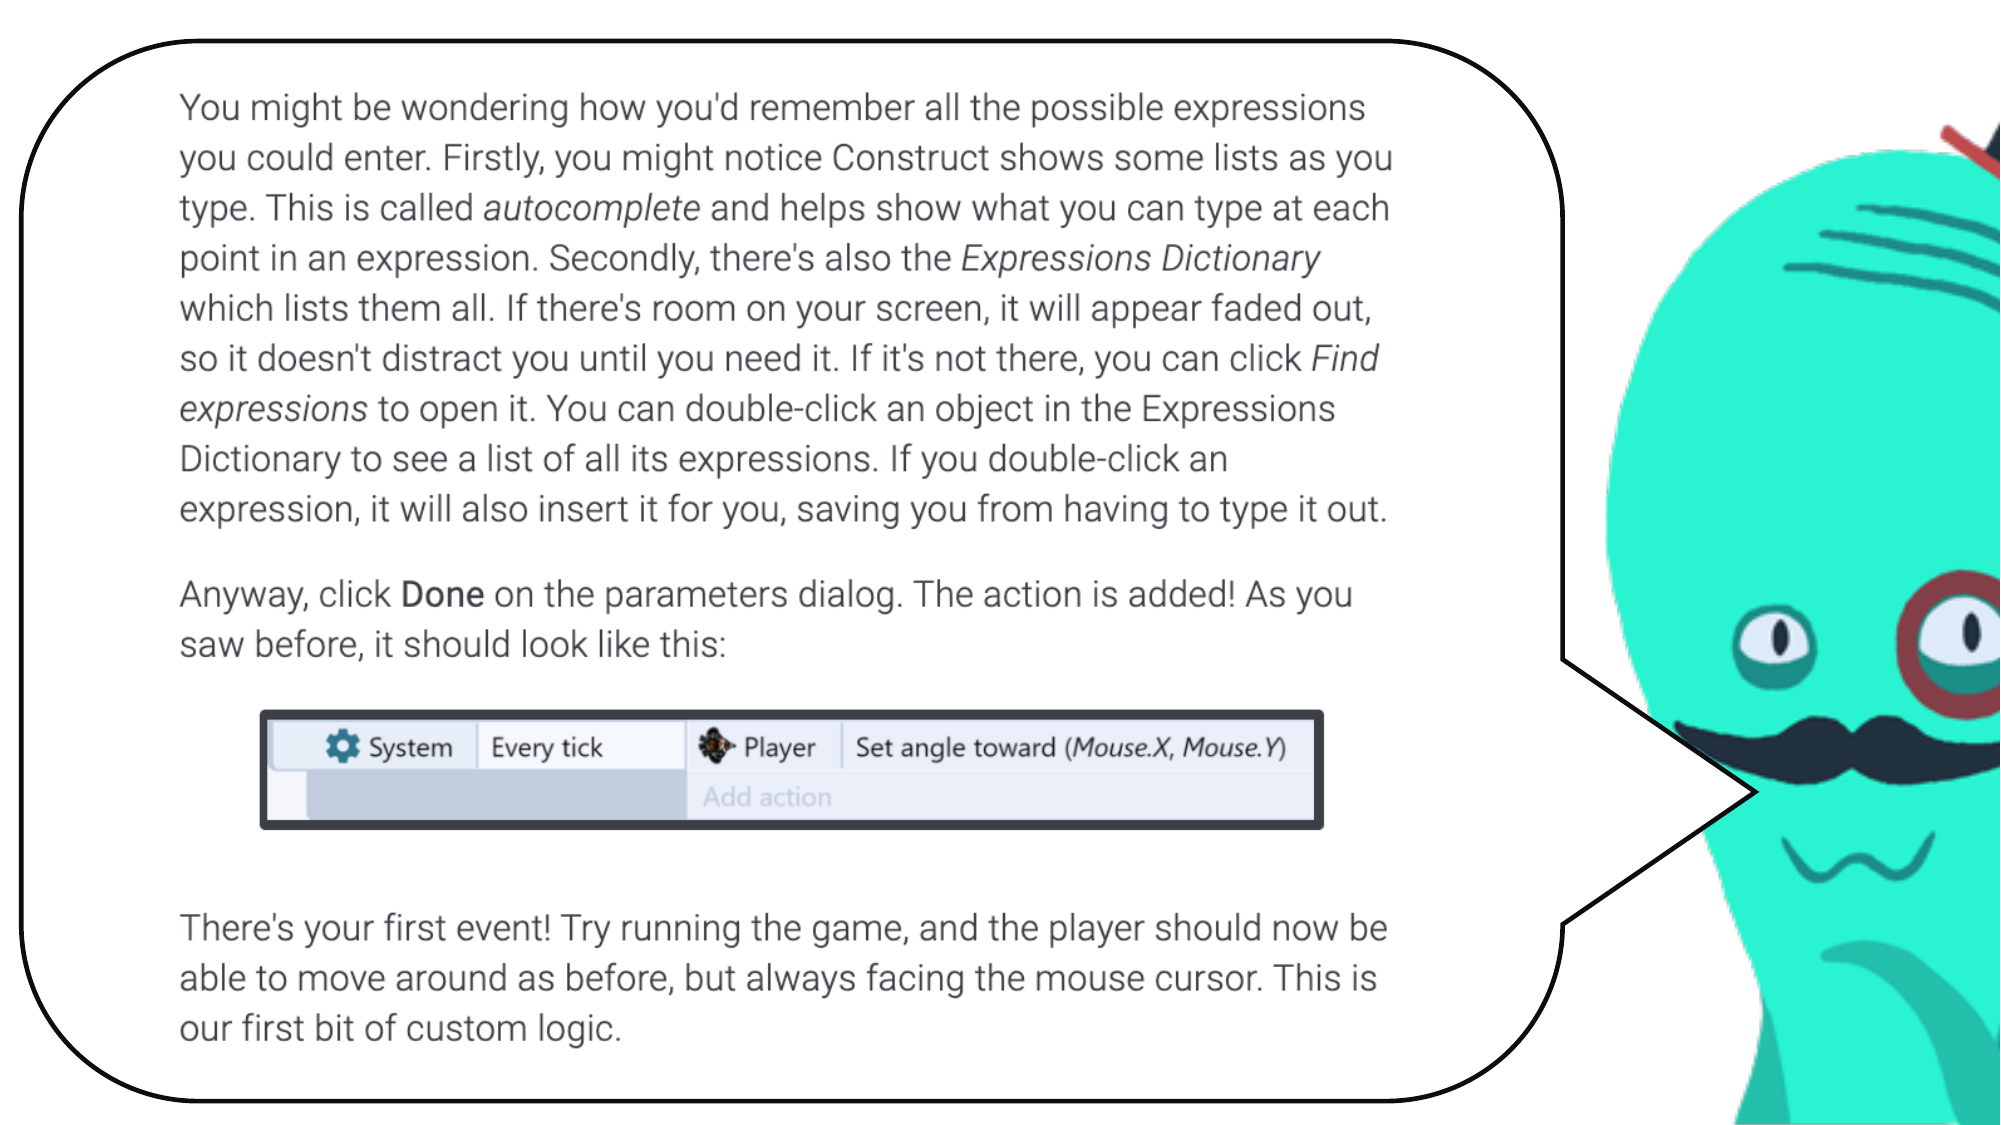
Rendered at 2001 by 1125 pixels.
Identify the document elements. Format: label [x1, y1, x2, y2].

text_box [20, 39, 1605, 1103]
picture [1605, 88, 2000, 1125]
list [172, 75, 1412, 1066]
